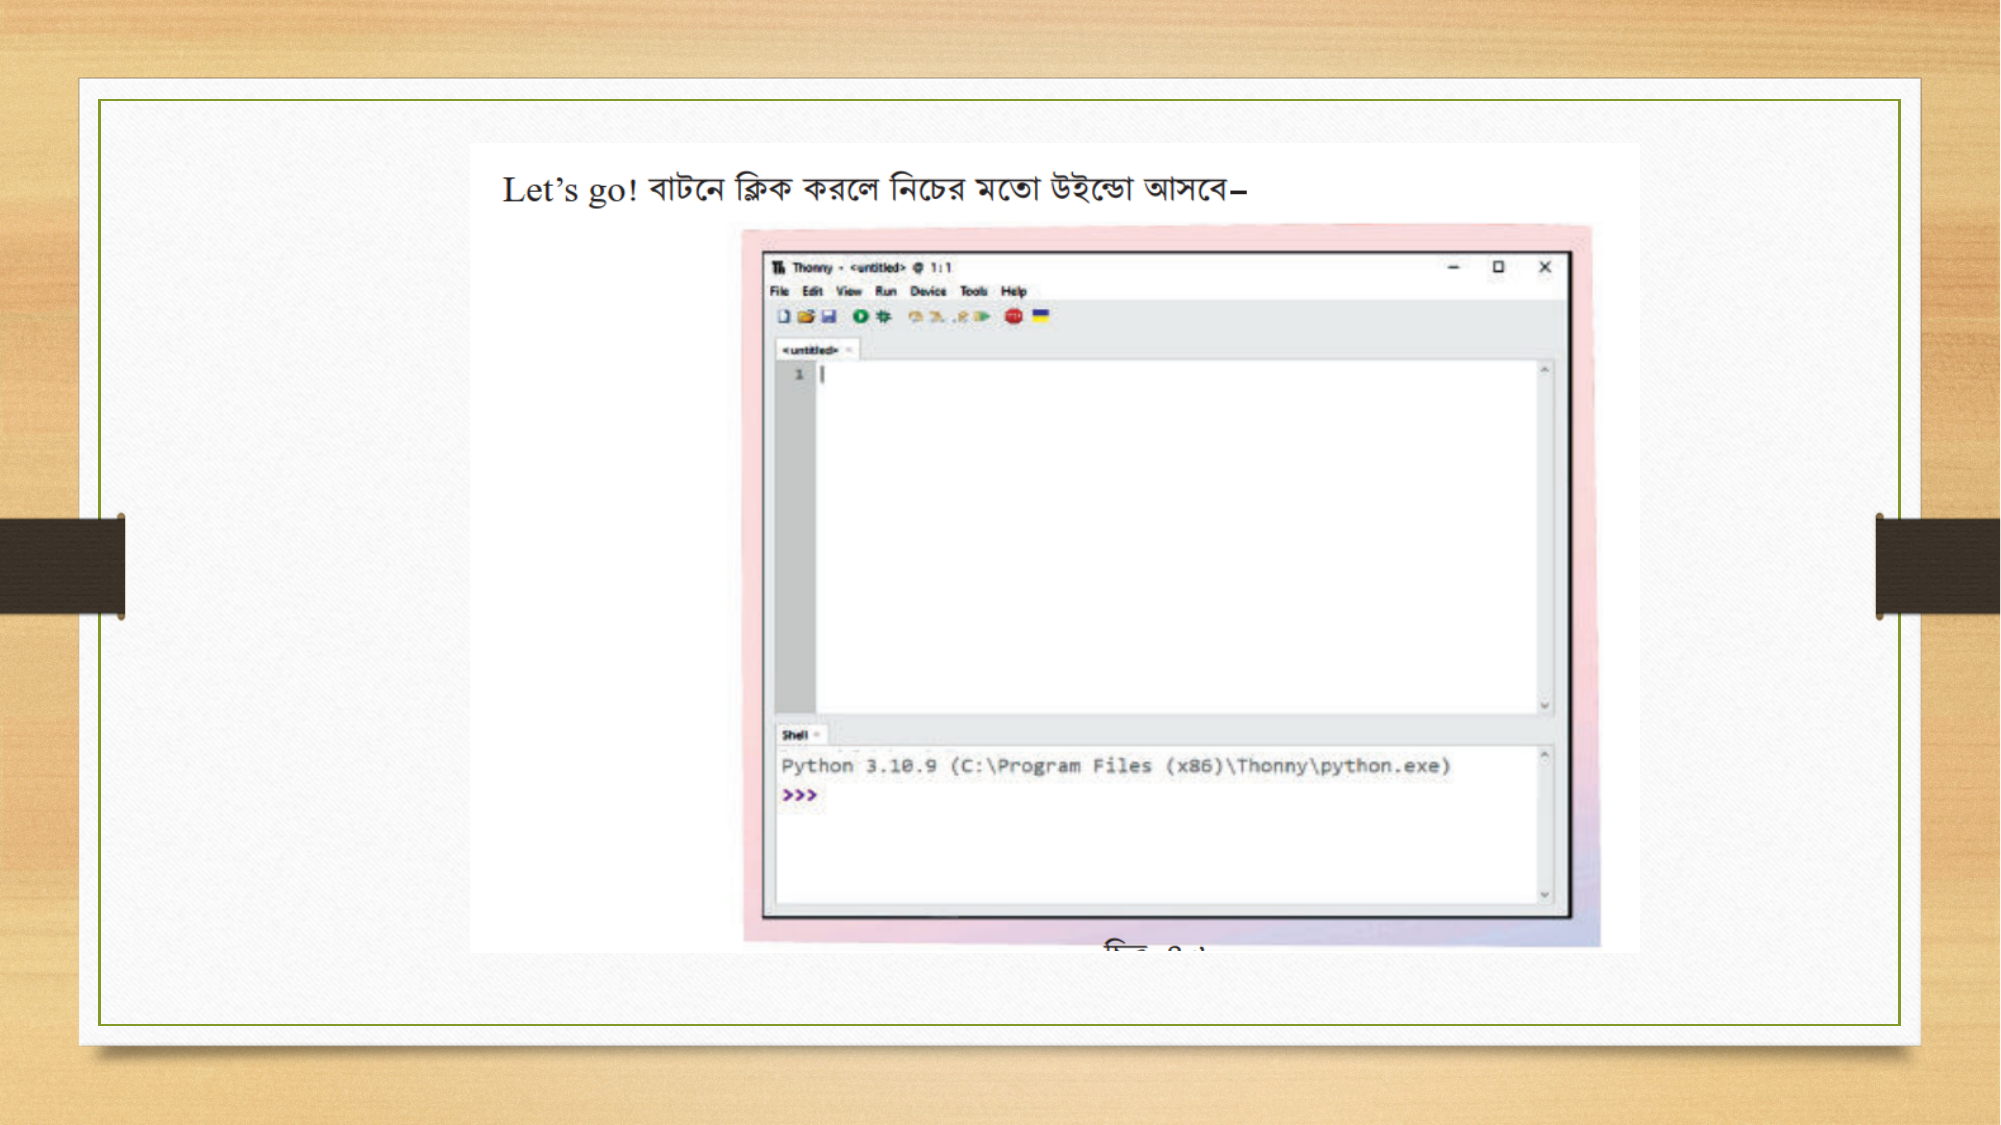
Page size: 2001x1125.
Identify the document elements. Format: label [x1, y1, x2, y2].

text_box [470, 143, 1640, 953]
picture [0, 0, 2001, 1125]
